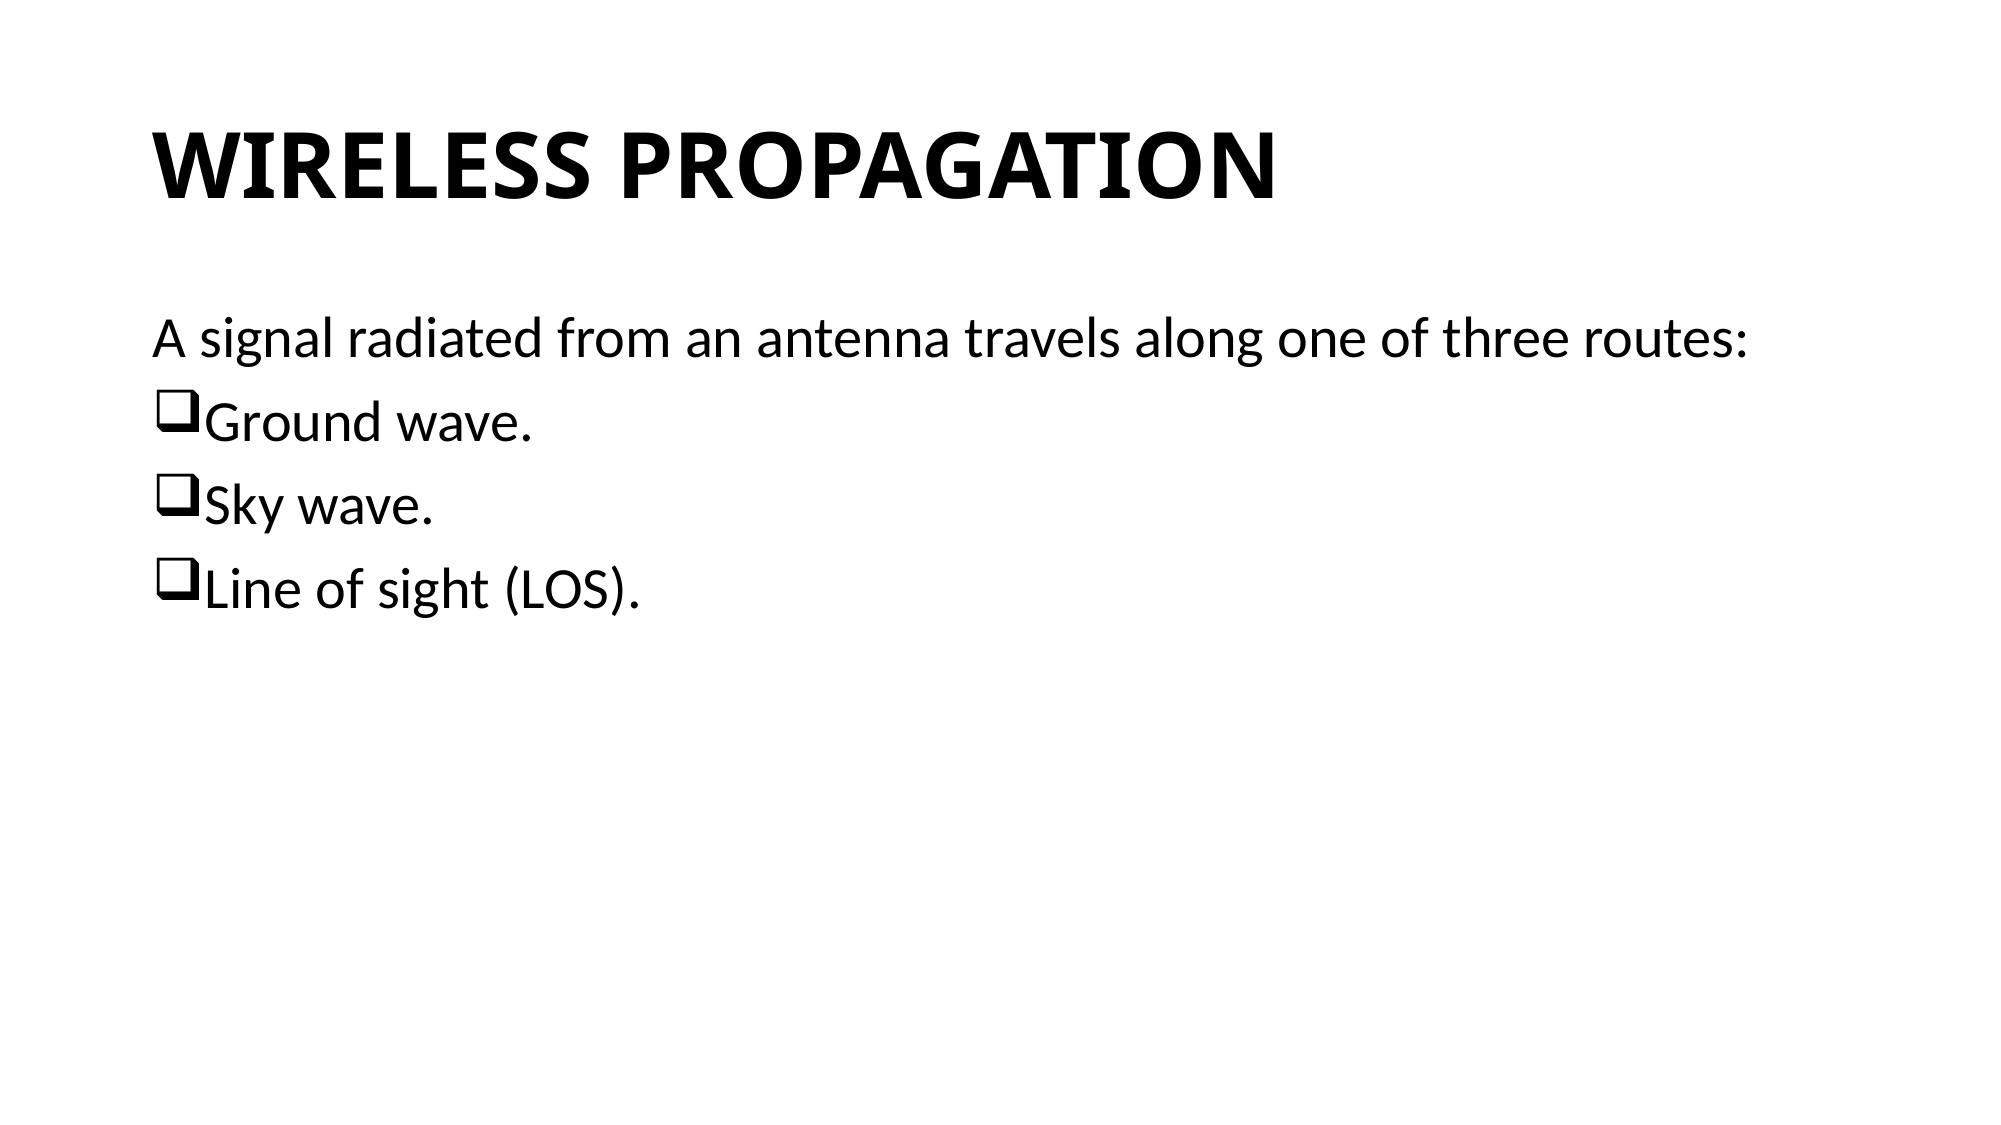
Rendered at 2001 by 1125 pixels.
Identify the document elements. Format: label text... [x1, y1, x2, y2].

title WIRELESS PROPAGATION [137, 59, 1863, 278]
list A signal radiated from an antenna travels along one of three routes: Ground wave. Sky wave. Line of sight (LOS). [137, 299, 1863, 1014]
